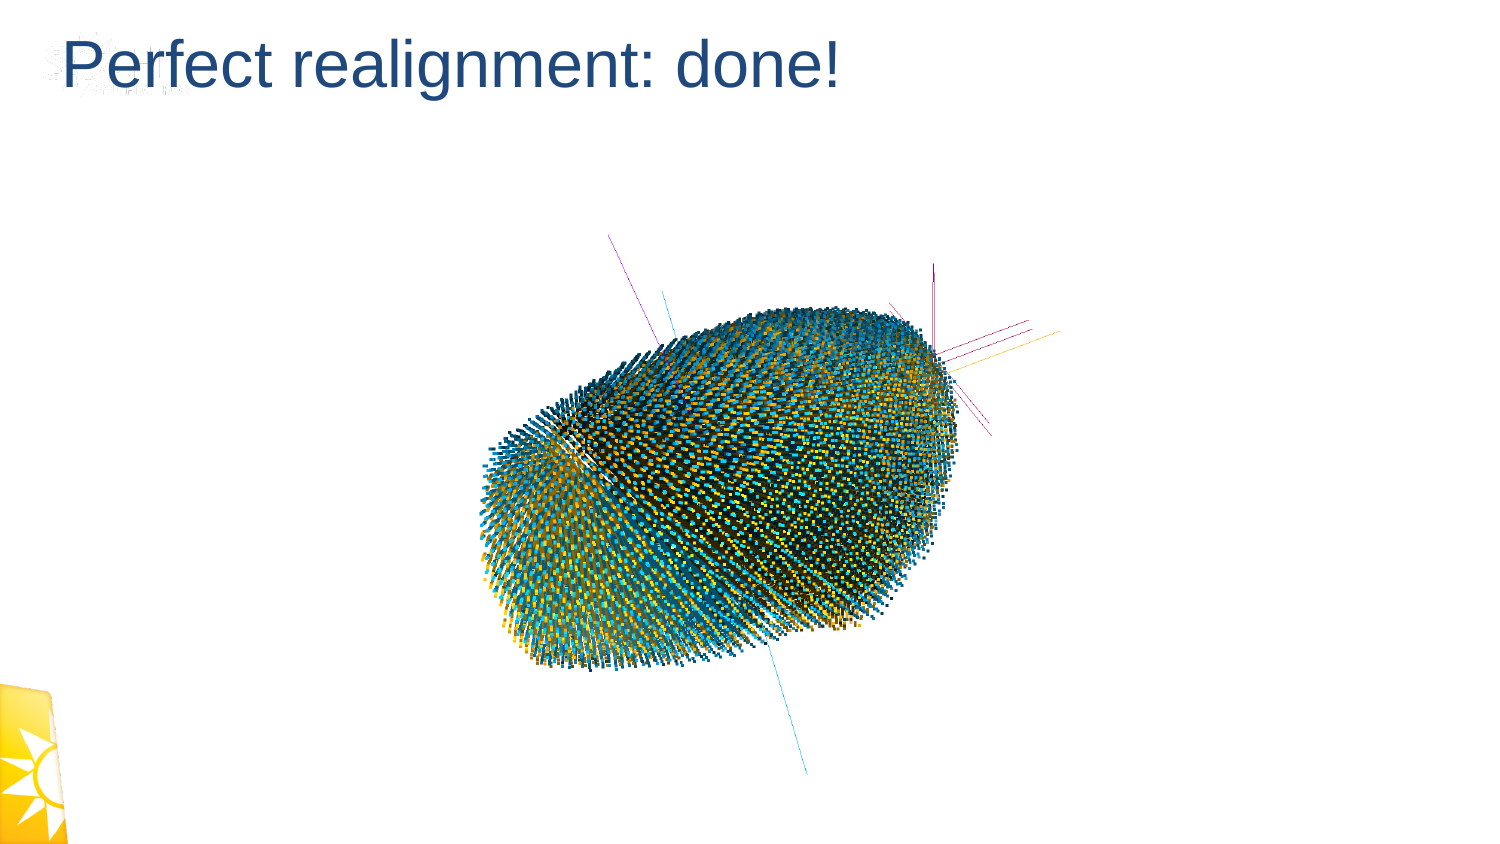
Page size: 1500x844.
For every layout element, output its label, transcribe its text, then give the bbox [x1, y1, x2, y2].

picture [337, 128, 1199, 775]
picture [41, 30, 46, 98]
title Perfect realignment: done! [46, 17, 1491, 104]
picture [0, 683, 68, 844]
